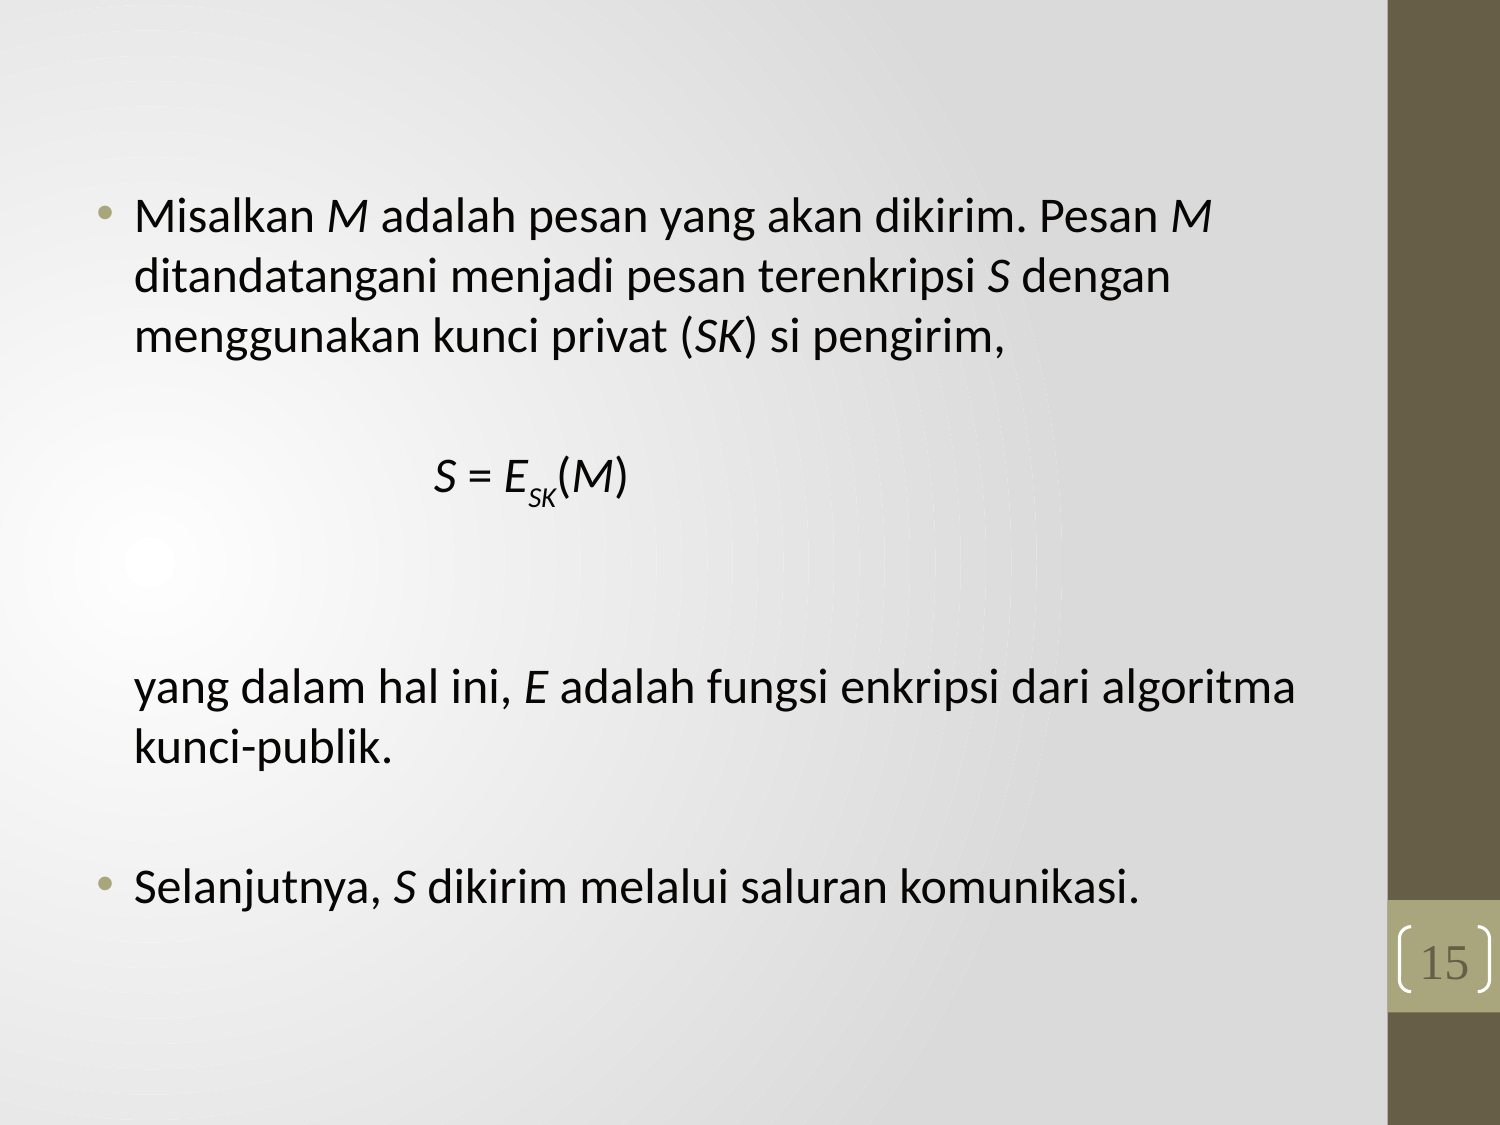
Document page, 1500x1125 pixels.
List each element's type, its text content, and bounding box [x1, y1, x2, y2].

list Misalkan M adalah pesan yang akan dikirim. Pesan M ditandatangani menjadi pesan terenkripsi S dengan menggunakan kunci privat (SK) si pengirim, S = ESK(M) yang dalam hal ini, E adalah fungsi enkripsi dari algoritma kunci-publik. Selanjutnya, S dikirim melalui saluran komunikasi. [62, 174, 1338, 975]
slide_number 15 [1397, 925, 1492, 994]
